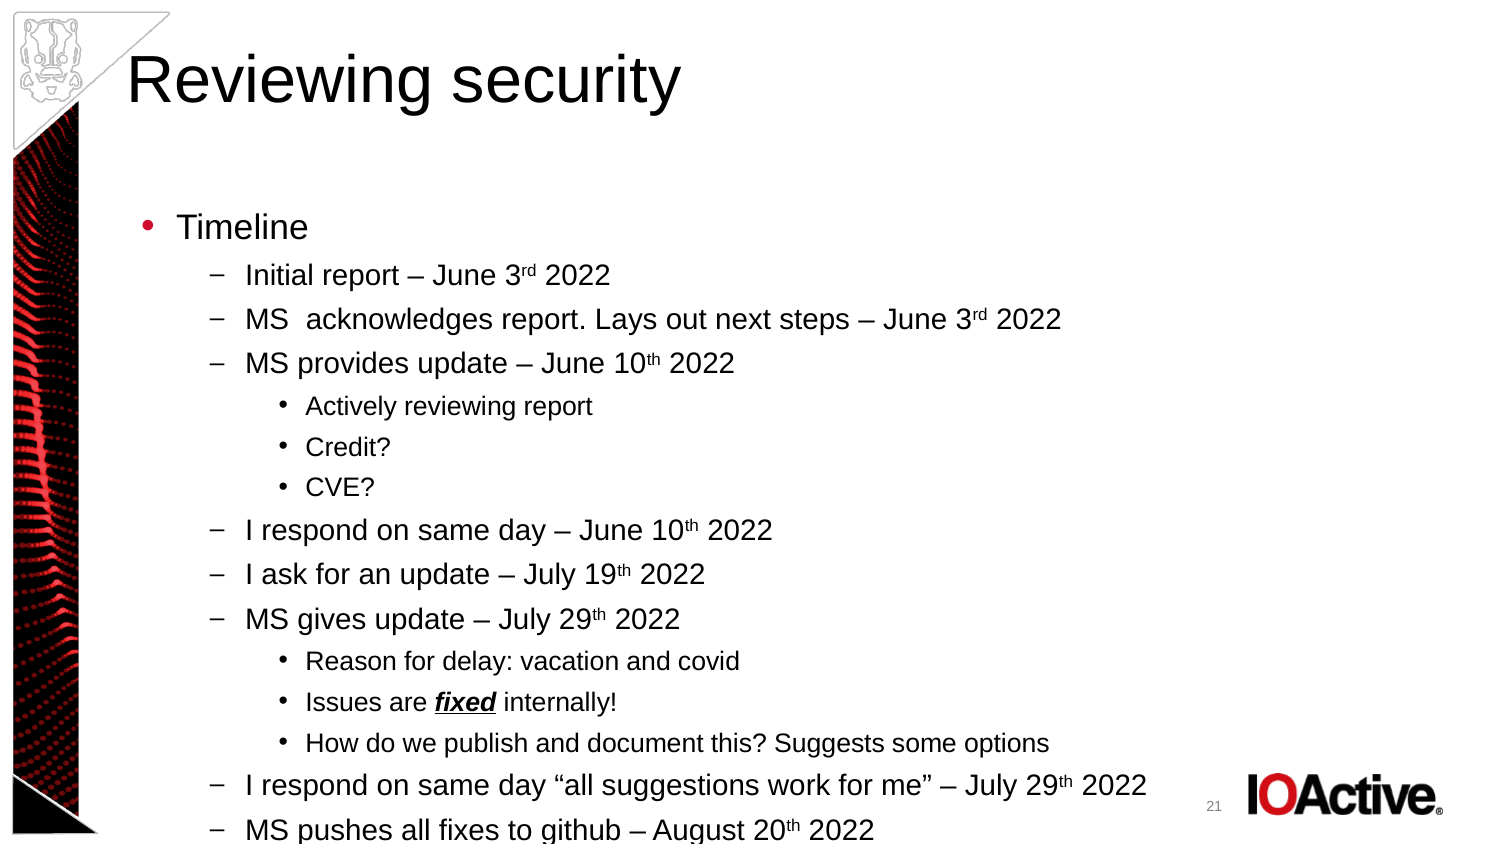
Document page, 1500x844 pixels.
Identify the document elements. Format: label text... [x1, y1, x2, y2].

list Timeline Initial report – June 3rd 2022 MS acknowledges report. Lays out next steps – June 3rd 2022 MS provides update – June 10th 2022 Actively reviewing report Credit? CVE? I respond on same day – June 10th 2022 I ask for an update – July 19th 2022 MS gives update – July 29th 2022 Reason for delay: vacation and covid Issues are fixed internally! How do we publish and document this? Suggests some options I respond on same day “all suggestions work for me” – July 29th 2022 MS pushes all fixes to github – August 20th 2022 [126, 196, 1500, 844]
title Reviewing security [126, 53, 1448, 191]
picture [12, 11, 170, 817]
